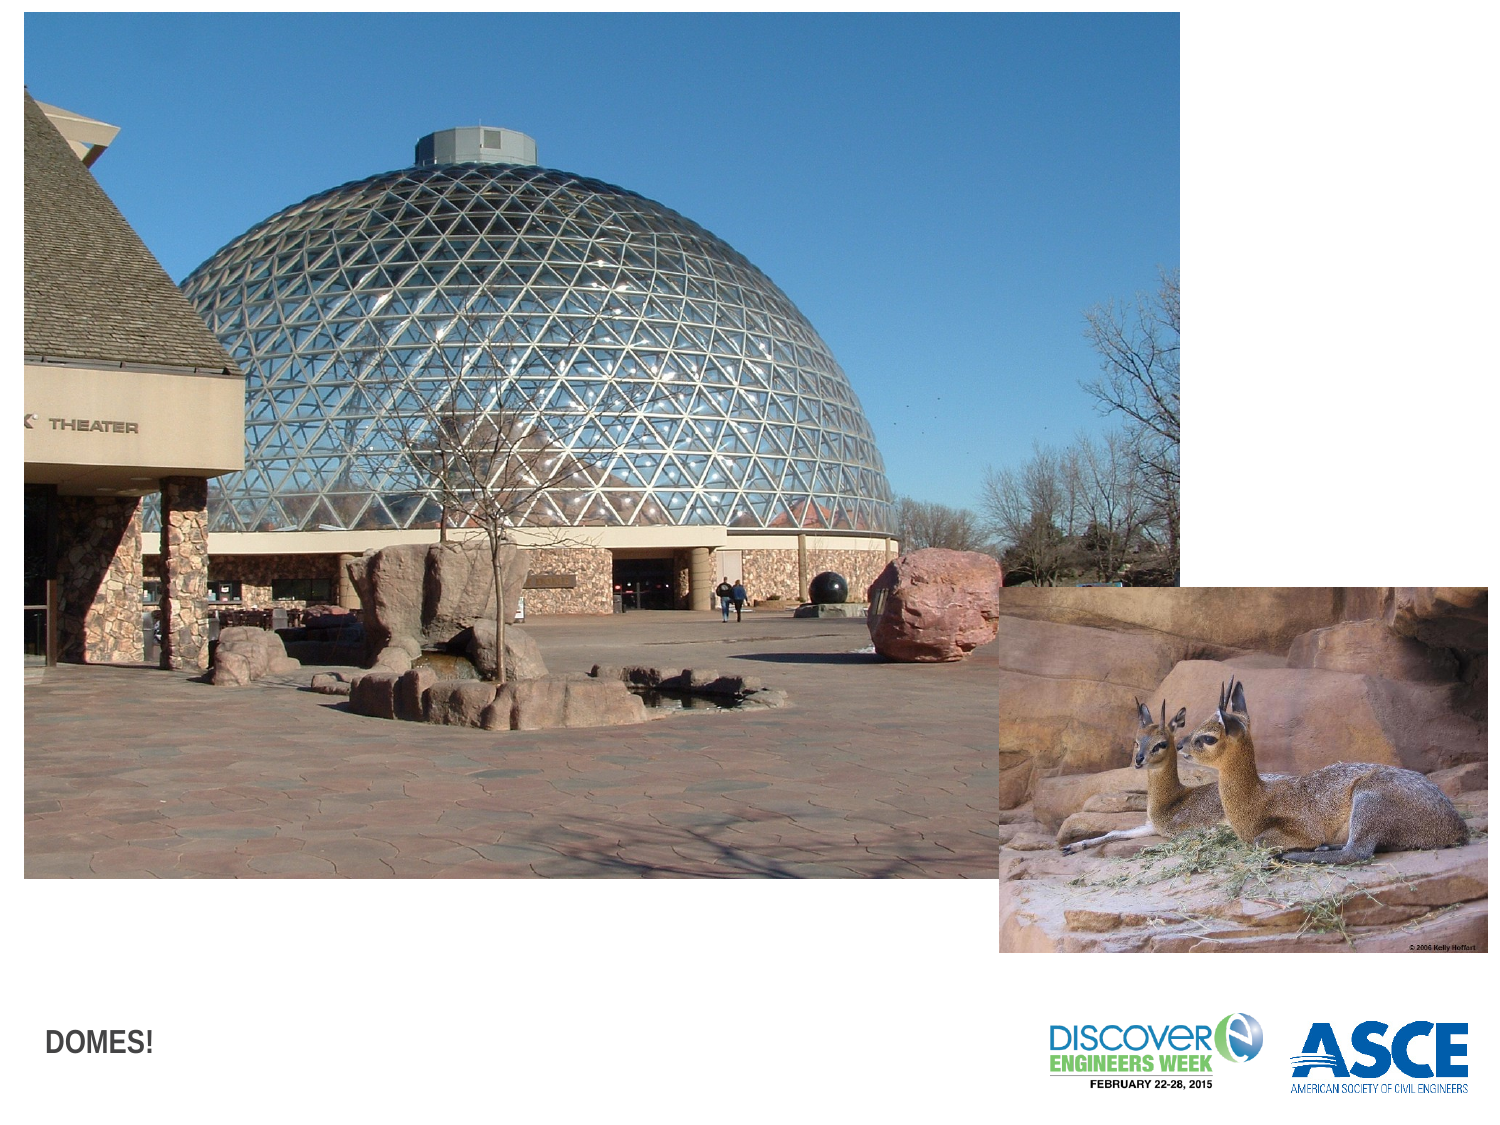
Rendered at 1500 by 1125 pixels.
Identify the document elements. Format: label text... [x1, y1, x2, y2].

picture [1050, 1068, 1263, 1093]
list DOMES! [29, 999, 1500, 1068]
picture [24, 12, 1488, 954]
picture [1290, 1068, 1468, 1093]
